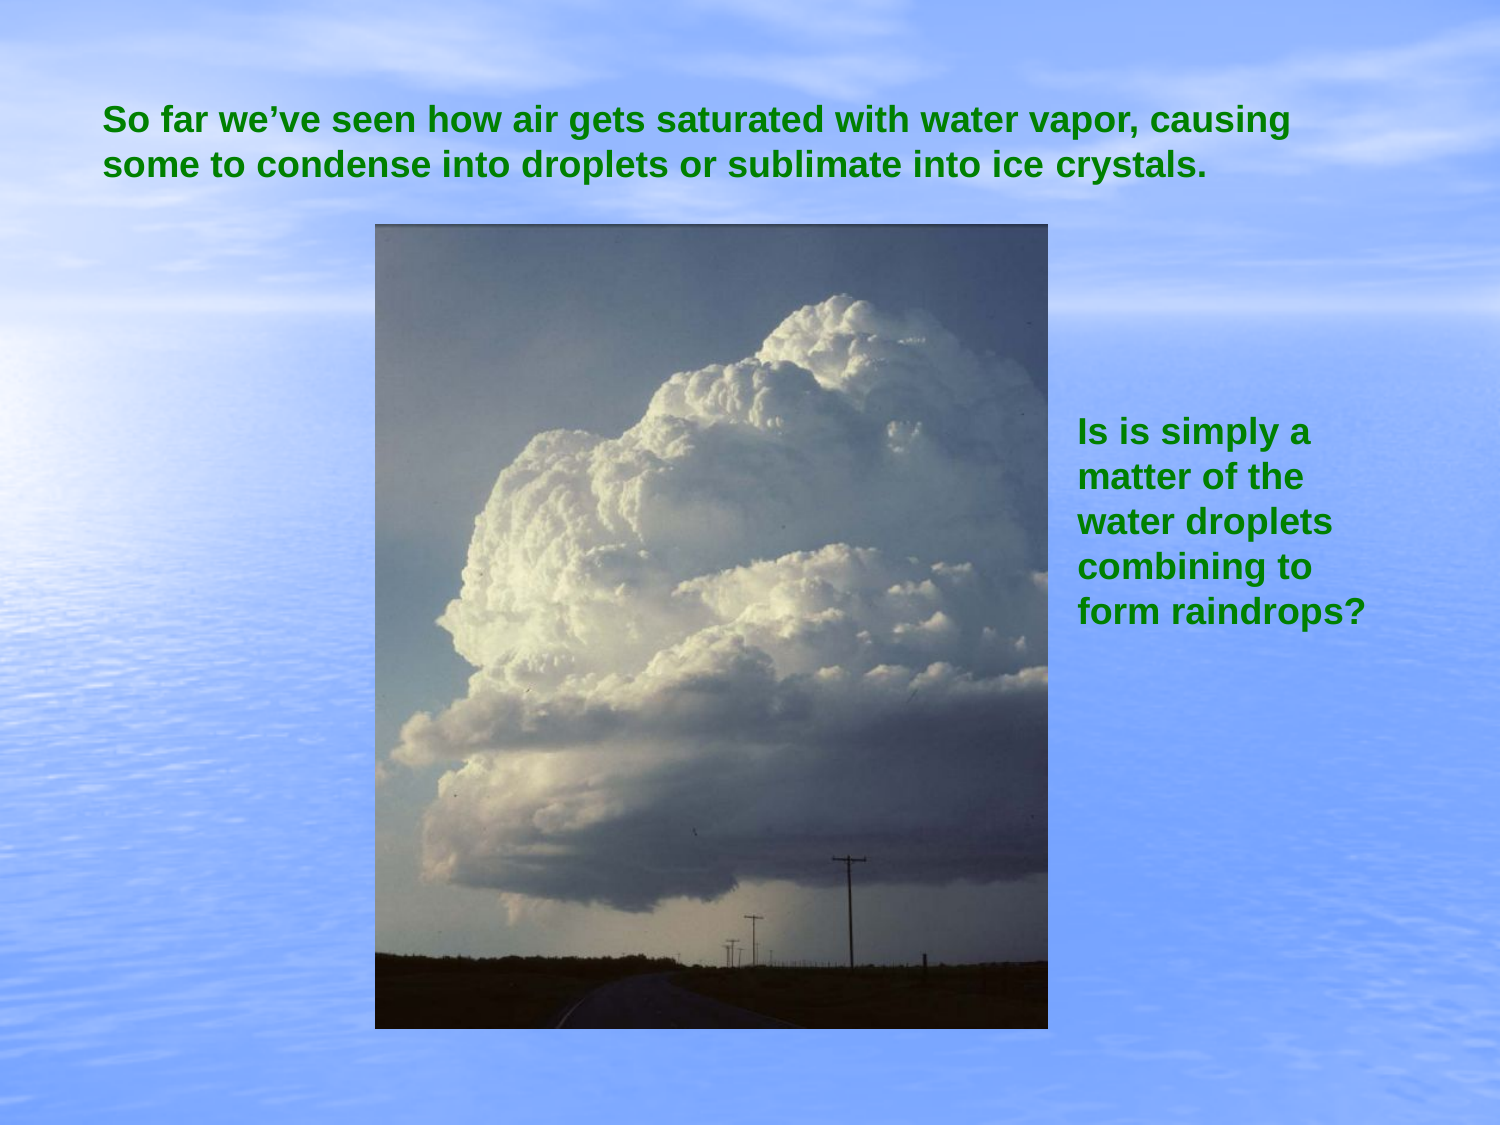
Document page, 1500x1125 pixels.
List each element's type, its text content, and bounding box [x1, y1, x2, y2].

text_box So far we’ve seen how air gets saturated with water vapor, causing some to condense into droplets or sublimate into ice crystals. [87, 87, 1325, 193]
text_box Is is simply a matter of the water droplets combining to form raindrops? [1062, 399, 1388, 640]
picture [374, 224, 1048, 1029]
